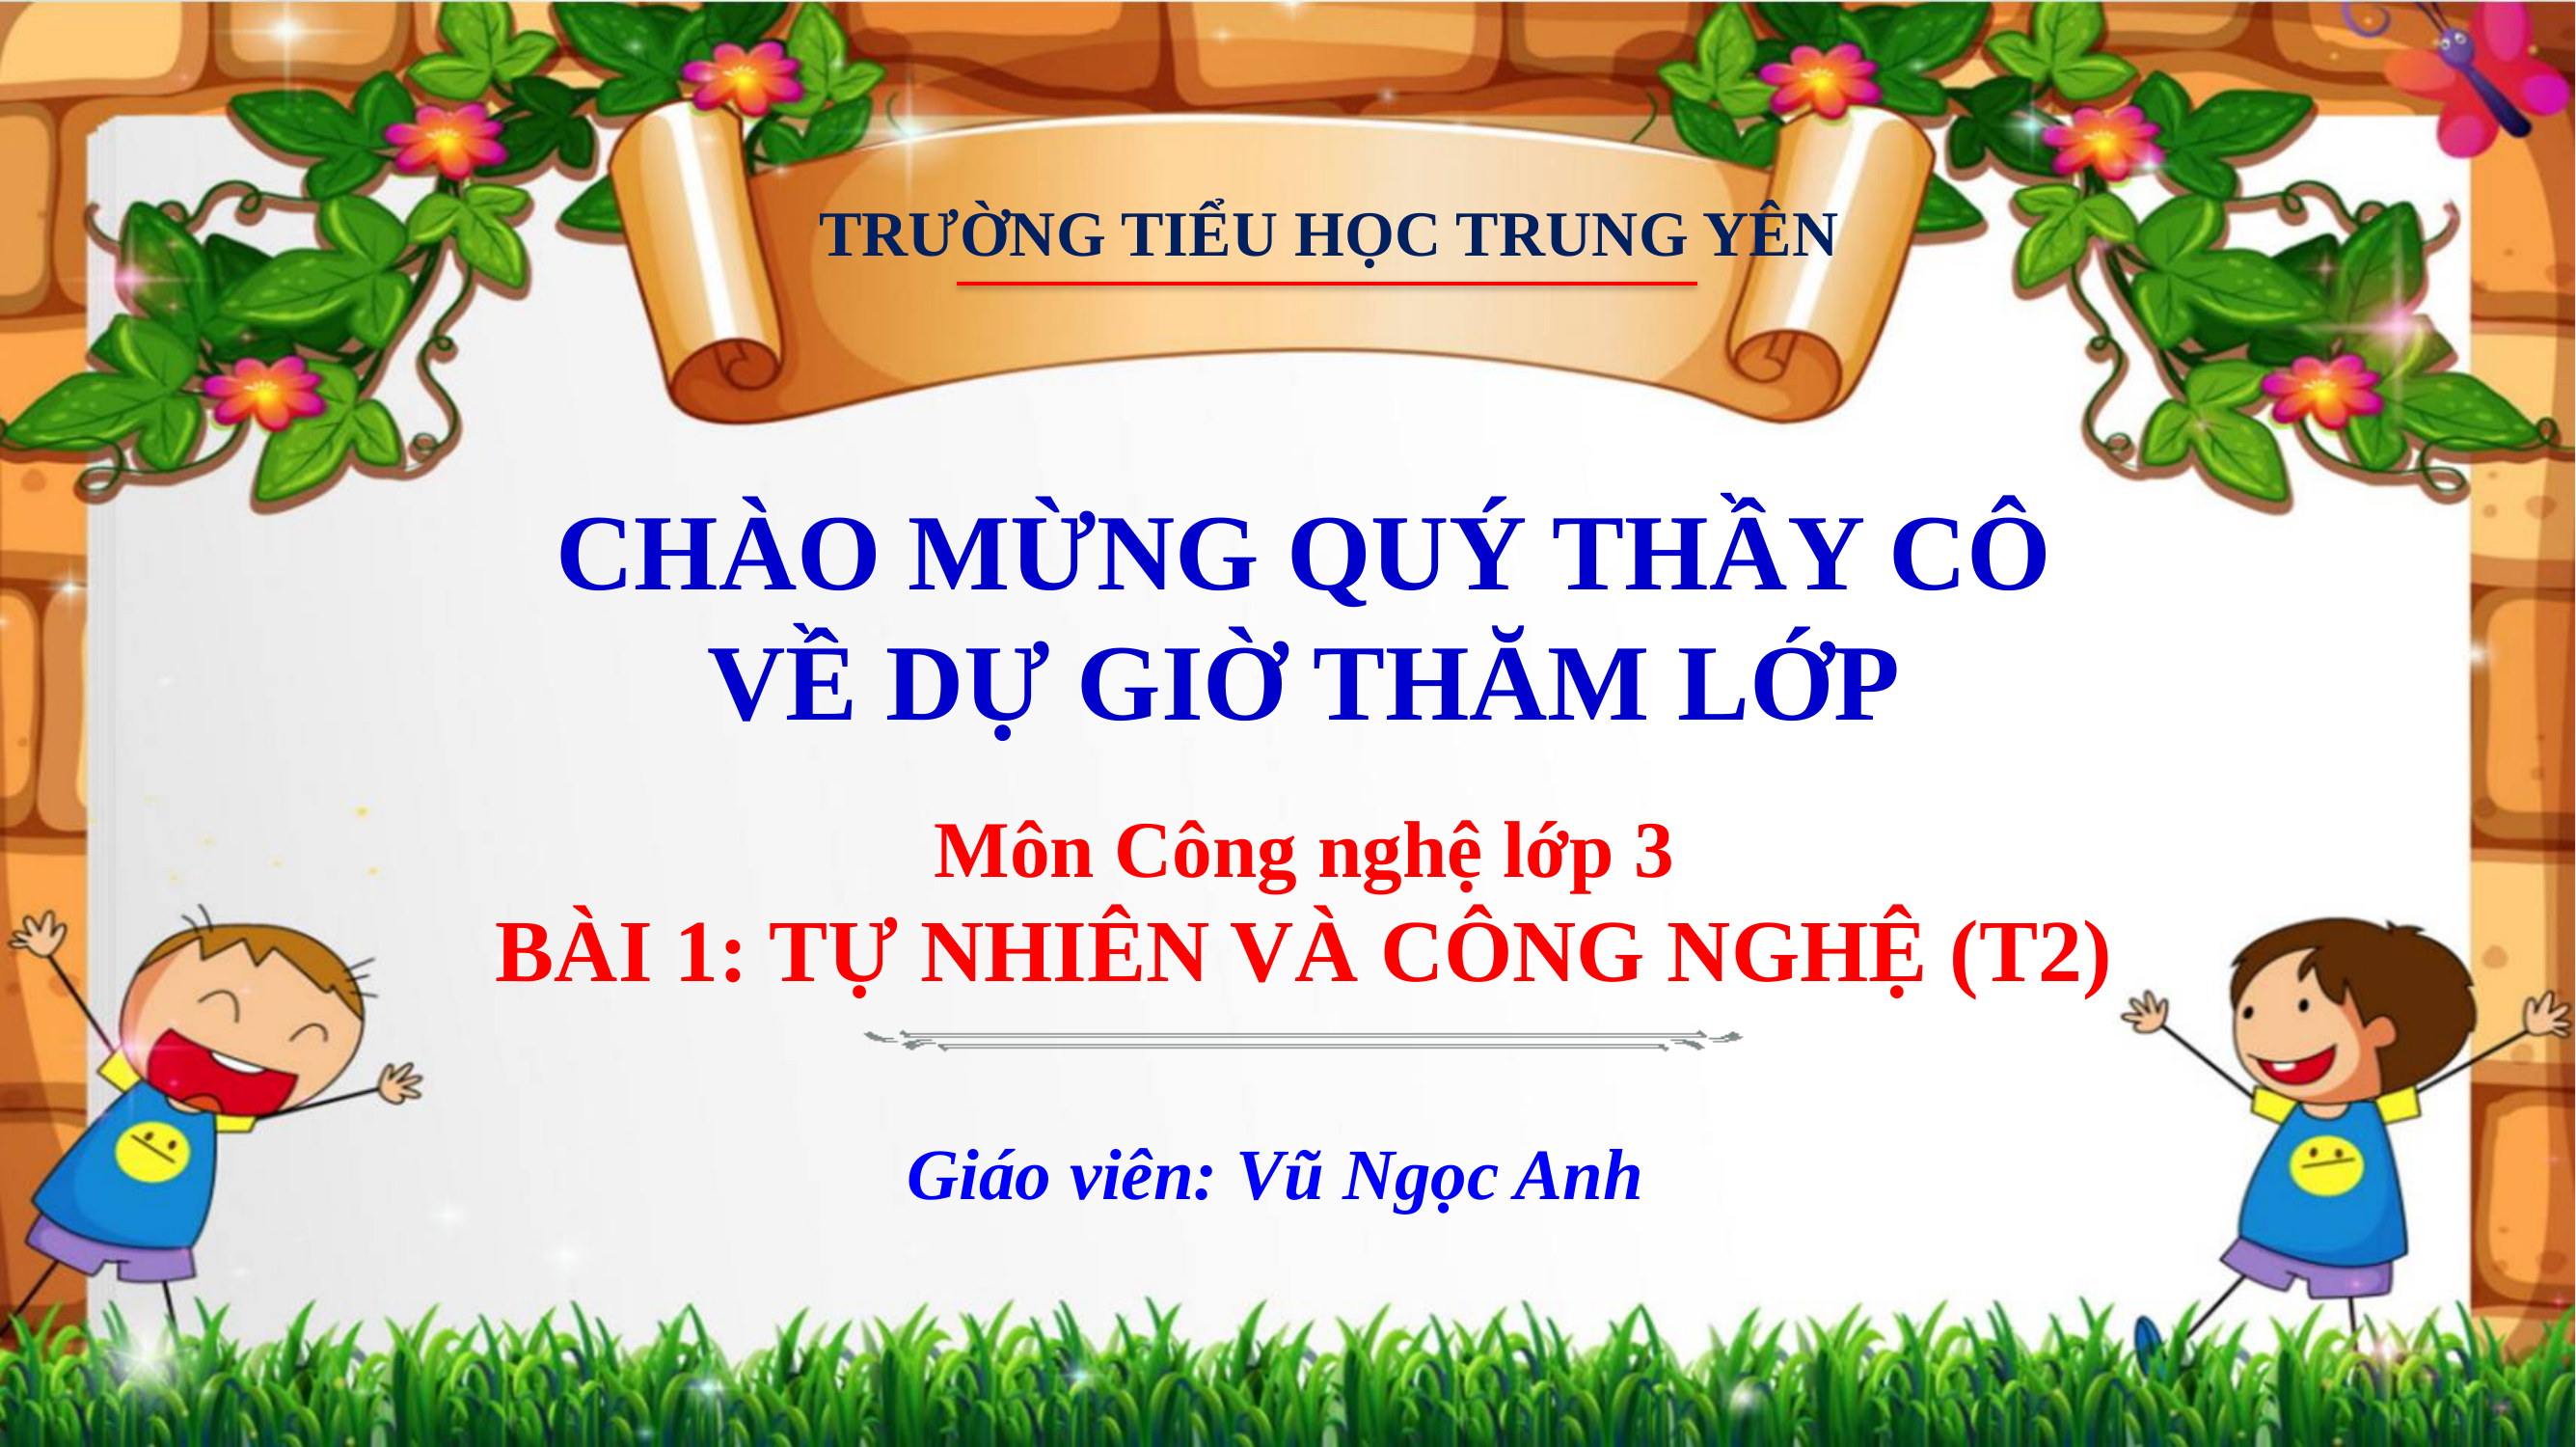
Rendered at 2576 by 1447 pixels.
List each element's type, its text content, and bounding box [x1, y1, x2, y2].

text_box TRƯỜNG TIỂU HỌC TRUNG YÊN [534, 180, 2124, 281]
text_box Giáo viên: Vũ Ngọc Anh [726, 1115, 1825, 1226]
text_box Môn Công nghệ lớp 3 BÀI 1: TỰ NHIÊN VÀ CÔNG NGHỆ (T2) [236, 785, 2373, 1011]
text_box CHÀO MỪNG QUÝ THẦY CÔ VỀ DỰ GIỜ THĂM LỚP [396, 470, 2212, 754]
picture [0, 0, 2576, 1447]
